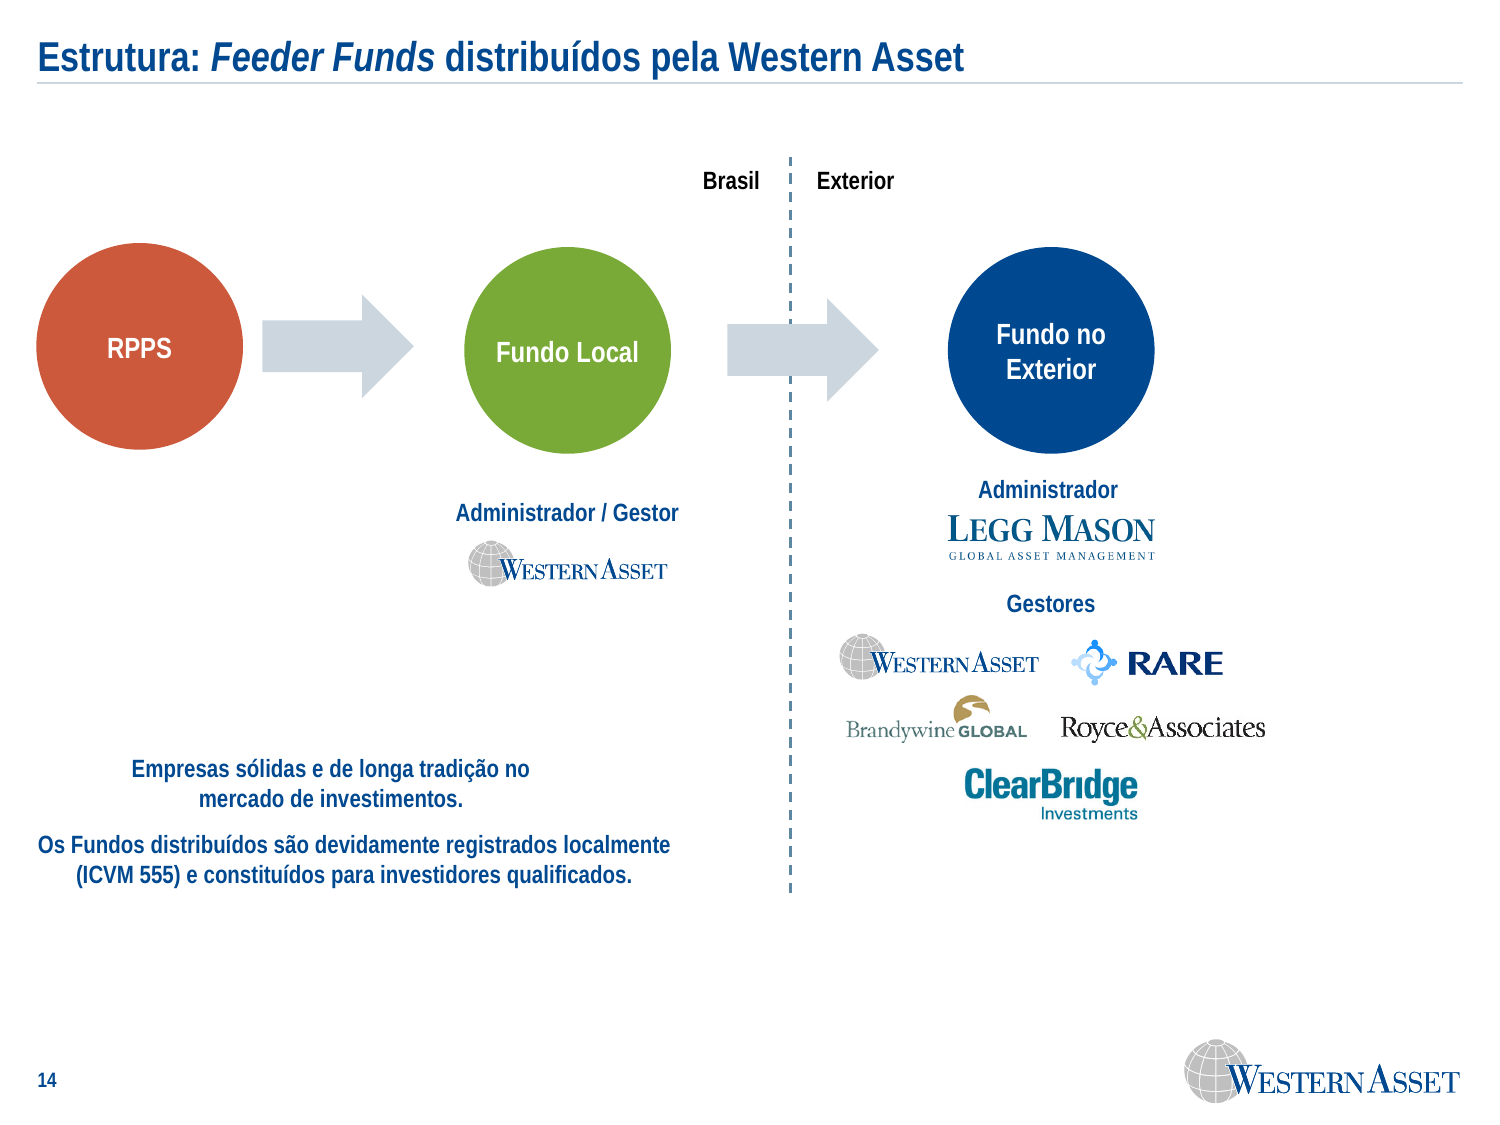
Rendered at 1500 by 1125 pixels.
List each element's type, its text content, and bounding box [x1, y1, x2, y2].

picture [964, 766, 1139, 820]
picture [467, 540, 668, 587]
text_box Administrador [963, 466, 1140, 511]
list Estrutura: Feeder Funds distribuídos pela Western Asset [22, 22, 1463, 89]
text_box Exterior [802, 157, 910, 203]
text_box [839, 633, 1265, 744]
text_box Fundo no Exterior [945, 244, 1157, 456]
text_box Os Fundos distribuídos são devidamente registrados localmente (ICVM 555) e constituídos para investidores qualificados. [7, 820, 703, 896]
text_box [260, 292, 416, 401]
picture [947, 512, 1156, 561]
text_box RPPS [34, 240, 246, 452]
text_box Fundo Local [462, 244, 674, 456]
text_box Gestores [991, 579, 1111, 625]
text_box Brasil [688, 157, 775, 202]
text_box [795, 296, 882, 404]
text_box Administrador / Gestor [440, 489, 695, 535]
text_box Empresas sólidas e de longa tradição no mercado de investimentos. [102, 744, 560, 820]
text_box [725, 321, 786, 378]
